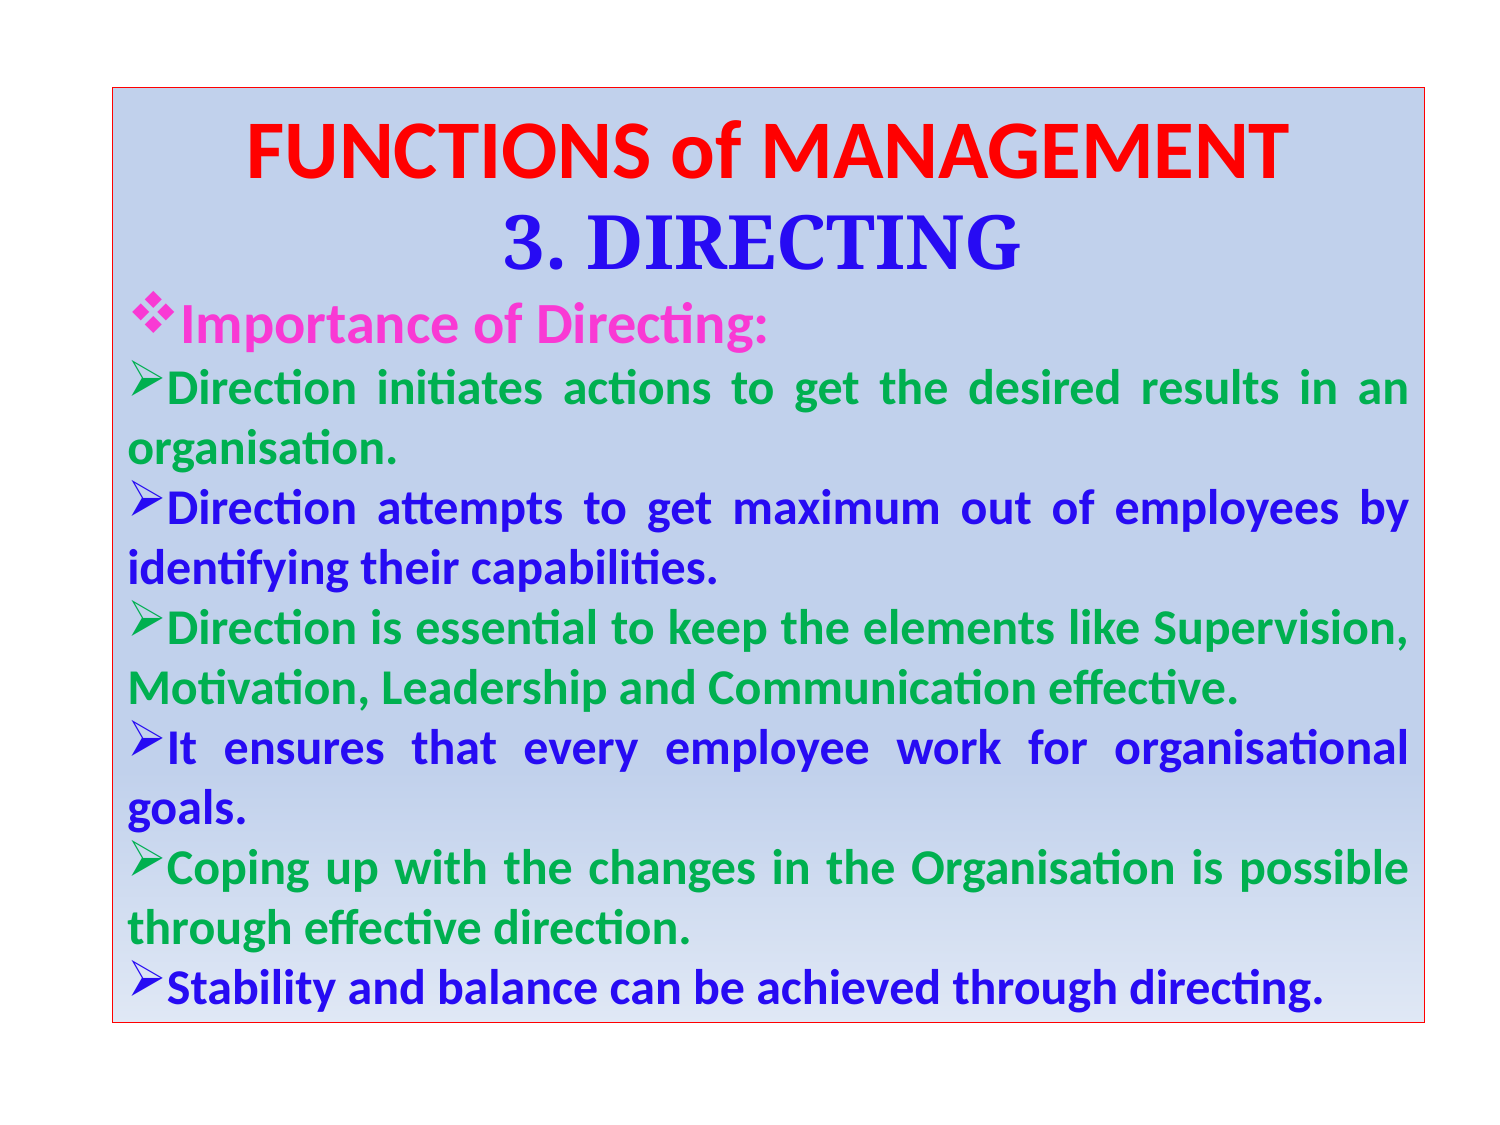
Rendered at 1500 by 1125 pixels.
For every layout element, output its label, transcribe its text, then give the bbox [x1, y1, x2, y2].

text_box FUNCTIONS of MANAGEMENT 3. DIRECTING Importance of Directing: Direction initiates actions to get the desired results in an organisation. Direction attempts to get maximum out of employees by identifying their capabilities. Direction is essential to keep the elements like Supervision, Motivation, Leadership and Communication effective. It ensures that every employee work for organisational goals. Coping up with the changes in the Organisation is possible through effective direction. Stability and balance can be achieved through directing. [112, 87, 1425, 1023]
